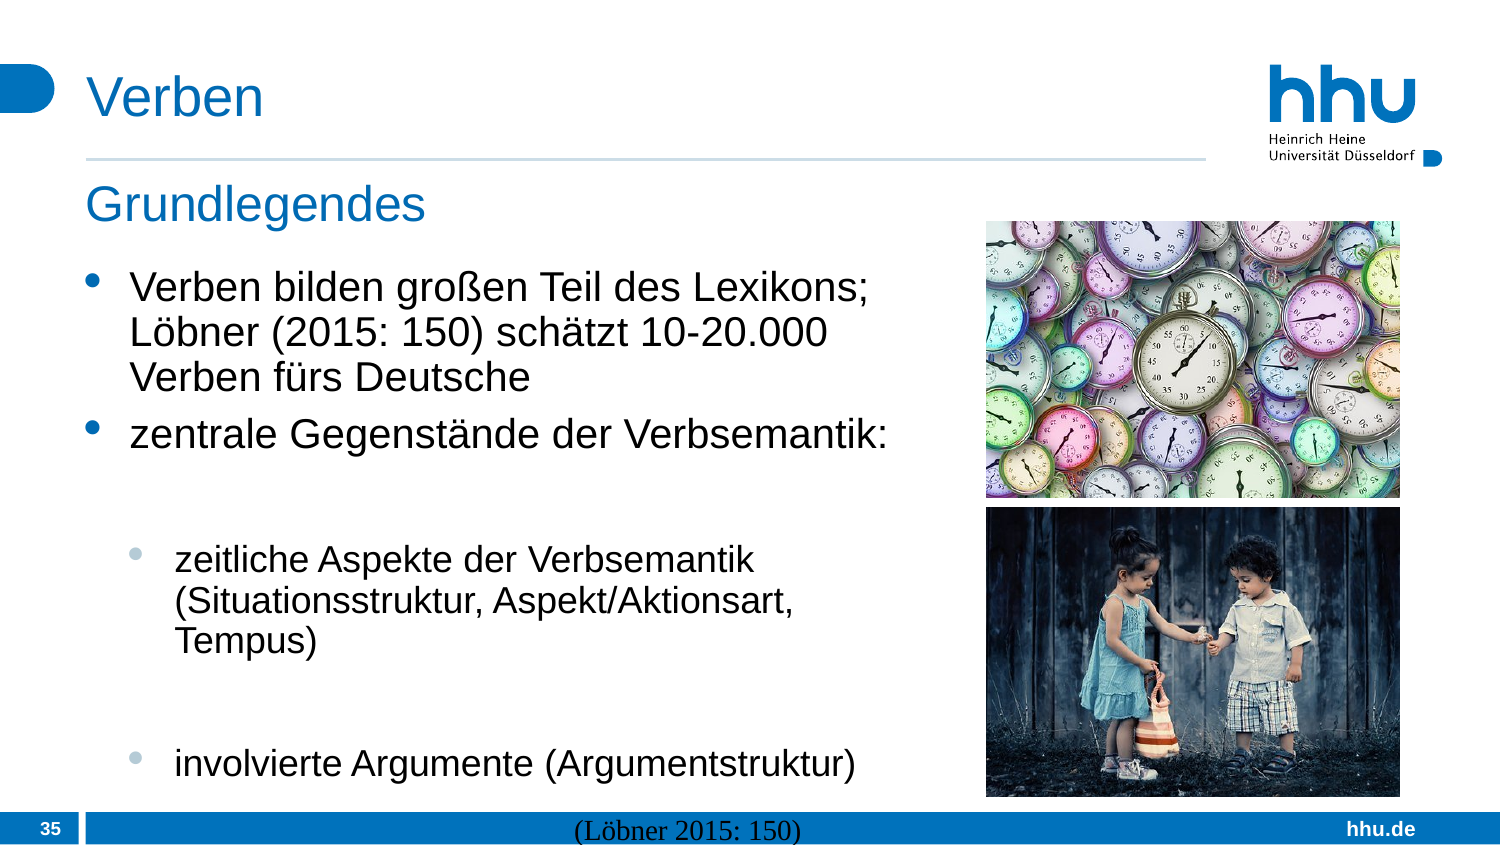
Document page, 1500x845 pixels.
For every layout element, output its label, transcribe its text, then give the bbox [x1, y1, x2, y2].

picture [986, 221, 1400, 498]
slide_number 35 [5, 816, 62, 841]
footer (Löbner 2015: 150) [103, 816, 1273, 841]
picture [986, 507, 1400, 797]
list Grundlegendes [85, 178, 1415, 232]
title Verben [86, 54, 1207, 129]
list Verben bilden großen Teil des Lexikons; Löbner (2015: 150) schätzt 10-20.000 Verben fürs Deutsche zentrale Gegenstände der Verbsemantik: zeitliche Aspekte der Verbsemantik (Situationsstruktur, Aspekt/Aktionsart, Tempus) involvierte Argumente (Argumentstruktur) [85, 253, 916, 797]
